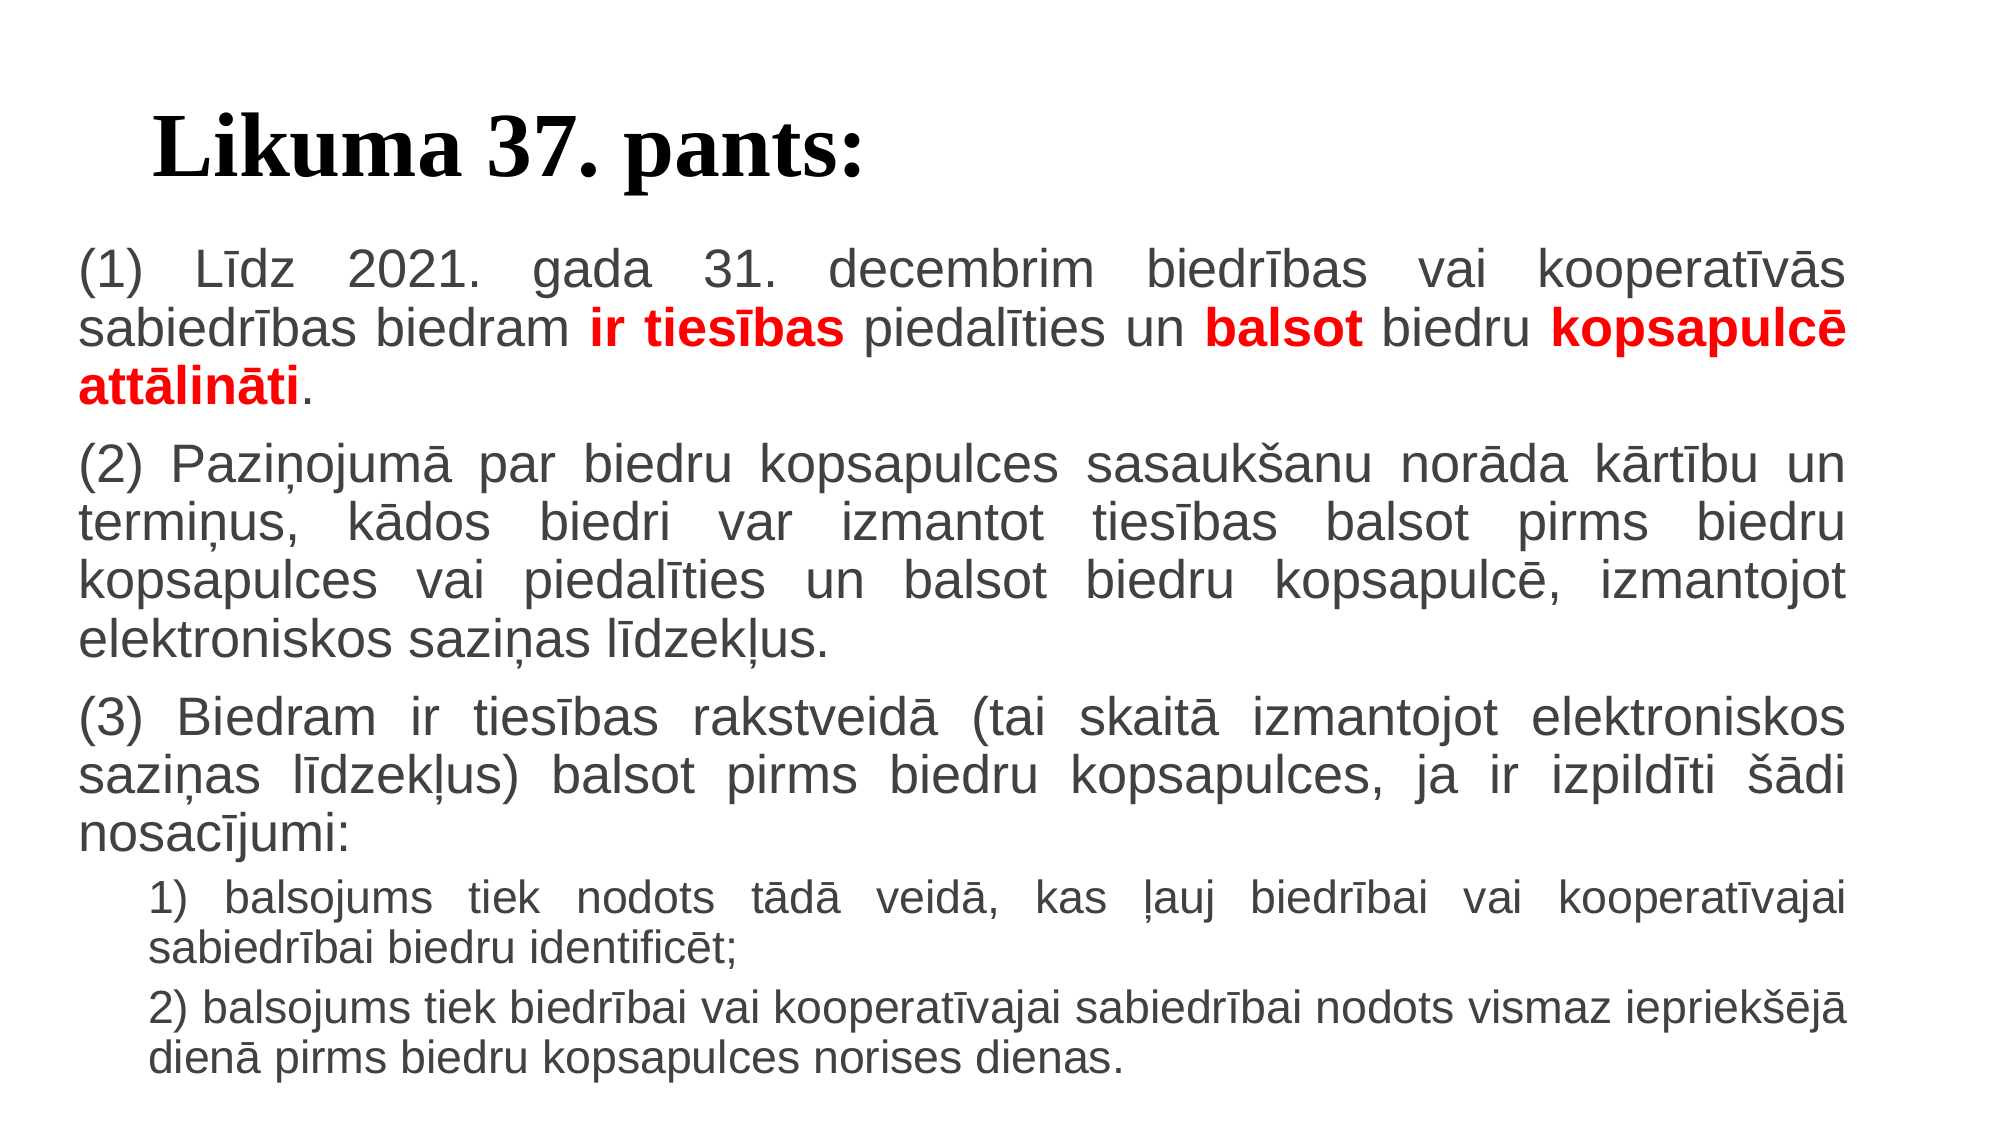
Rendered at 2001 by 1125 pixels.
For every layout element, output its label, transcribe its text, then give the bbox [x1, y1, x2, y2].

list (1) Līdz 2021. gada 31. decembrim biedrības vai kooperatīvās sabiedrības biedram ir tiesības piedalīties un balsot biedru kopsapulcē attālināti. (2) Paziņojumā par biedru kopsapulces sasaukšanu norāda kārtību un termiņus, kādos biedri var izmantot tiesības balsot pirms biedru kopsapulces vai piedalīties un balsot biedru kopsapulcē, izmantojot elektroniskos saziņas līdzekļus. (3) Biedram ir tiesības rakstveidā (tai skaitā izmantojot elektroniskos saziņas līdzekļus) balsot pirms biedru kopsapulces, ja ir izpildīti šādi nosacījumi: 1) balsojums tiek nodots tādā veidā, kas ļauj biedrībai vai kooperatīvajai sabiedrībai biedru identificēt; 2) balsojums tiek biedrībai vai kooperatīvajai sabiedrībai nodots vismaz iepriekšējā dienā pirms biedru kopsapulces norises dienas. [63, 233, 1863, 1097]
title Likuma 37. pants: [137, 59, 1863, 233]
